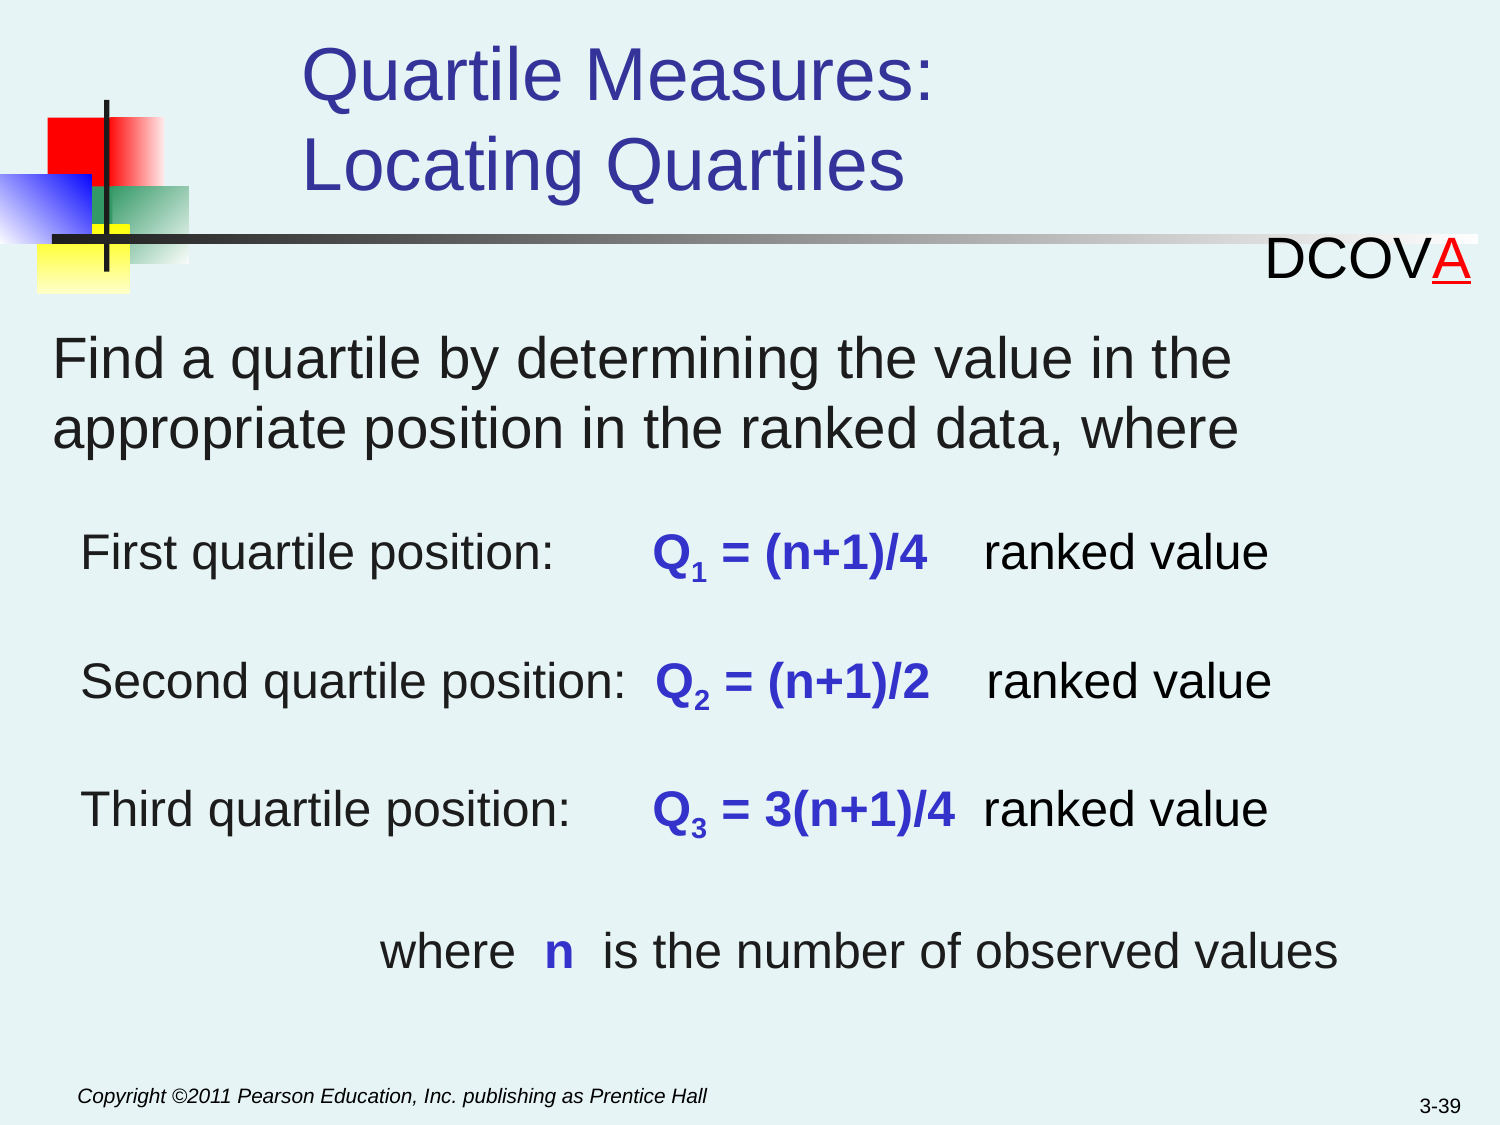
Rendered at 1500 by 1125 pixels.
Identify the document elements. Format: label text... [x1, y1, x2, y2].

slide_number 3-39 [1124, 1071, 1476, 1125]
title Quartile Measures: Locating Quartiles [287, 74, 1236, 213]
text_box DCOVA [1249, 212, 1486, 298]
footer Copyright ©2011 Pearson Education, Inc. publishing as Prentice Hall [62, 1074, 963, 1125]
text_box Find a quartile by determining the value in the appropriate position in the ranked data, where First quartile position: Q1 = (n+1)/4 ranked value Second quartile position: Q2 = (n+1)/2 ranked value Third quartile position: Q3 = 3(n+1)/4 ranked value where n is the number of observed values [37, 312, 1450, 984]
